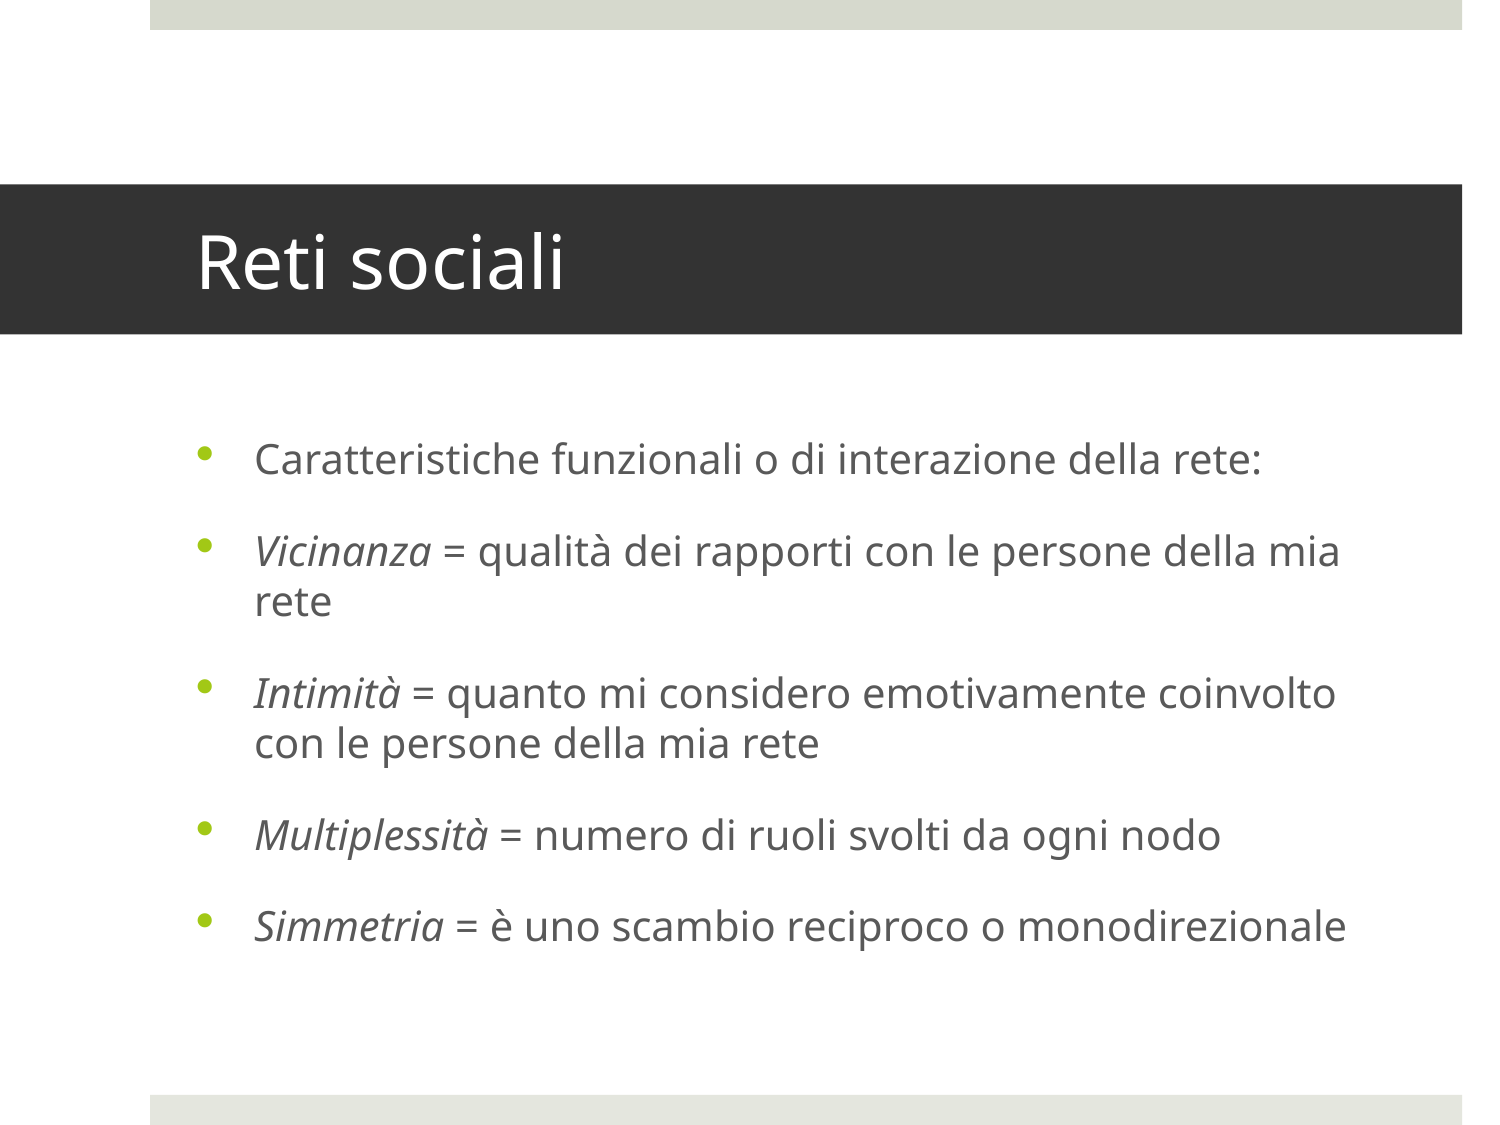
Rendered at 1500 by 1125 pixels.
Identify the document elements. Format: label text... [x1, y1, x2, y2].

list Caratteristiche funzionali o di interazione della rete: Vicinanza = qualità dei rapporti con le persone della mia rete Intimità = quanto mi considero emotivamente coinvolto con le persone della mia rete Multiplessità = numero di ruoli svolti da ogni nodo Simmetria = è uno scambio reciproco o monodirezionale [182, 425, 1432, 1028]
title Reti sociali [0, 184, 1463, 335]
